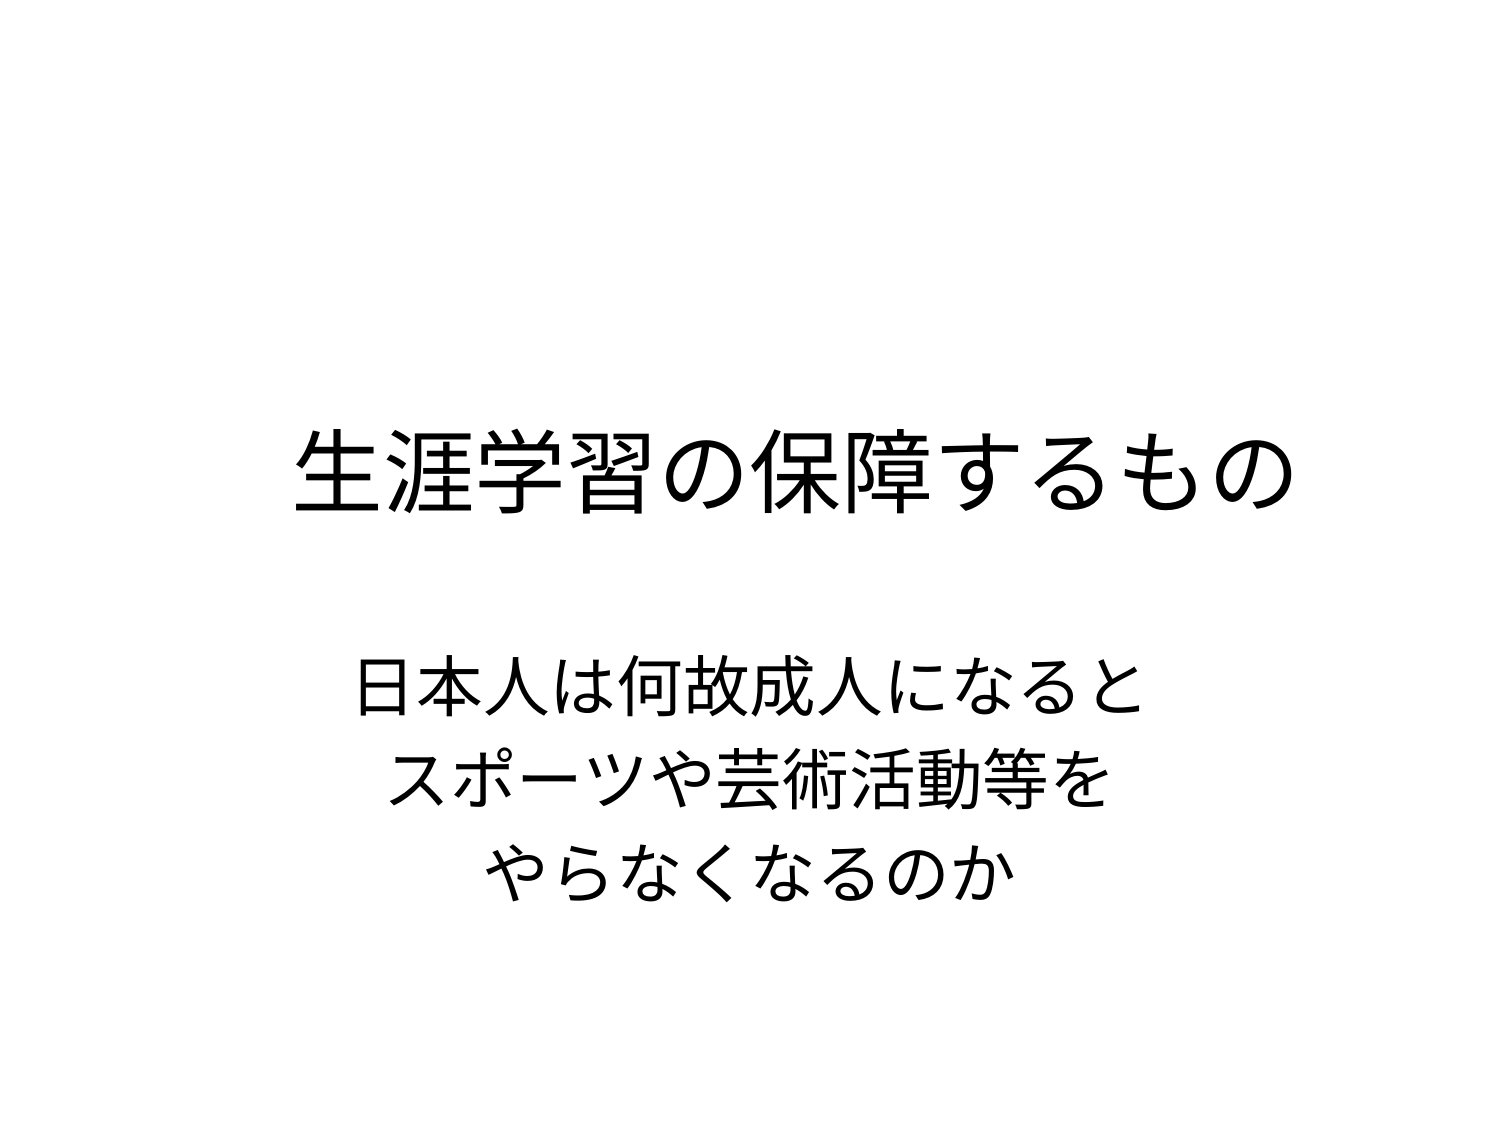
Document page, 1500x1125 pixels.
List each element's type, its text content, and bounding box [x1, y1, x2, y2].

title 生涯学習の保障するもの [112, 349, 1388, 591]
subtitle 日本人は何故成人になると スポーツや芸術活動等を やらなくなるのか [224, 637, 1276, 926]
